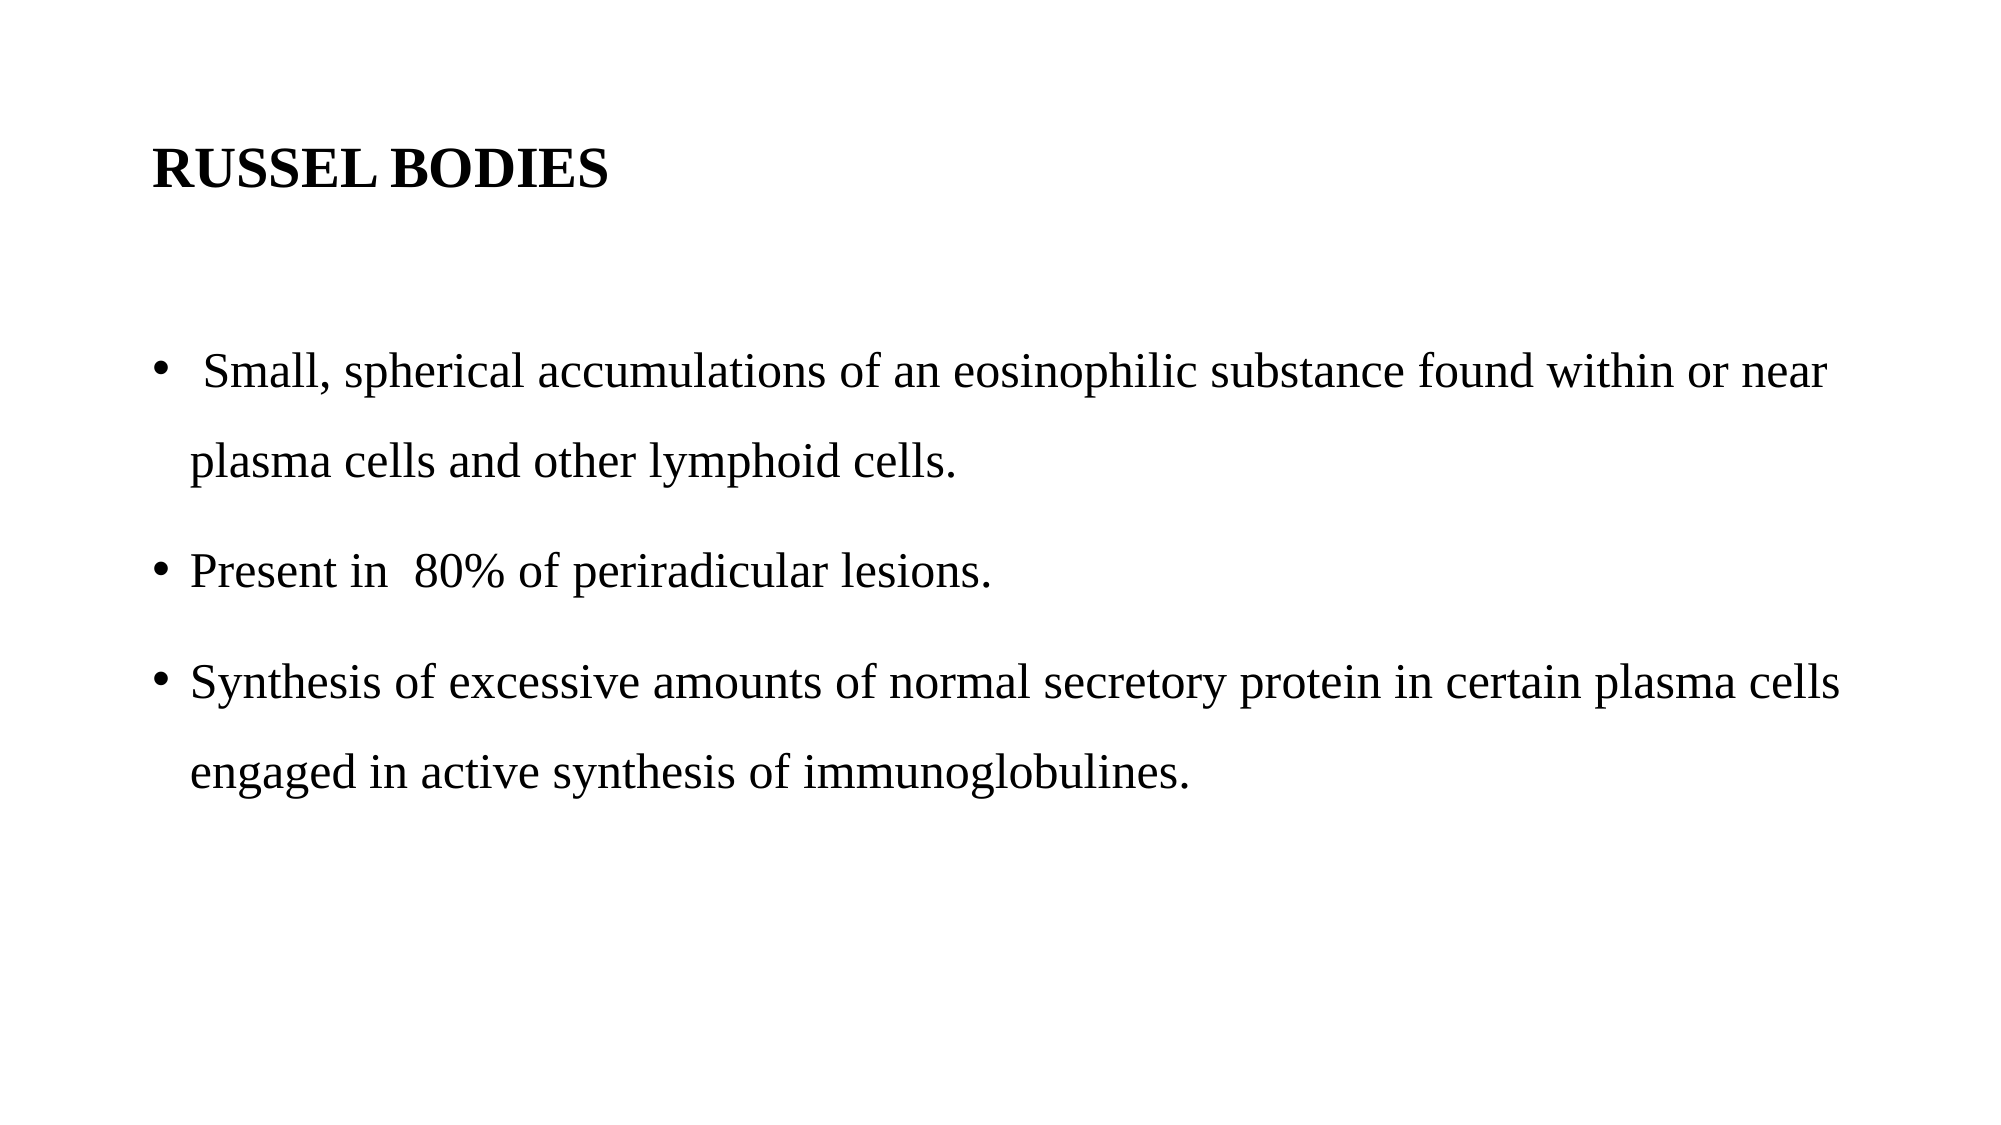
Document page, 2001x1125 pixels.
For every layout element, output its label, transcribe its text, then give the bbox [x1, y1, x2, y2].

title RUSSEL BODIES [137, 59, 1863, 278]
list Small, spherical accumulations of an eosinophilic substance found within or near plasma cells and other lymphoid cells. Present in 80% of periradicular lesions. Synthesis of excessive amounts of normal secretory protein in certain plasma cells engaged in active synthesis of immunoglobulines. [137, 299, 1863, 1014]
